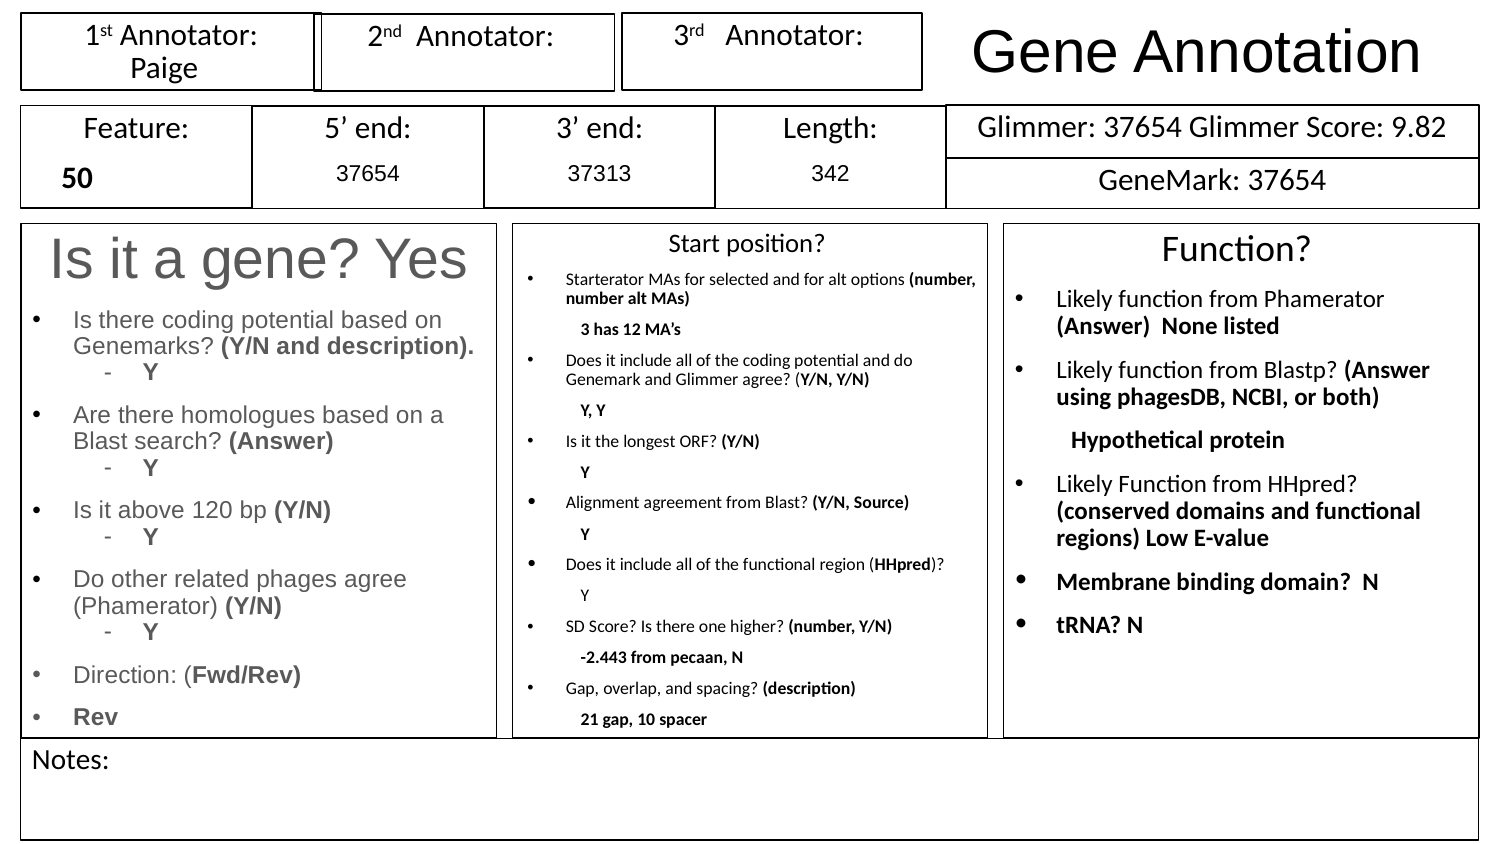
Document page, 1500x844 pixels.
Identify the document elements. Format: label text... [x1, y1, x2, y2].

subtitle Is it a gene? Yes Is there coding potential based on Genemarks? (Y/N and description). Y Are there homologues based on a Blast search? (Answer) Y Is it above 120 bp (Y/N) Y Do other related phages agree (Phamerator) (Y/N) Y Direction: (Fwd/Rev) Rev [21, 223, 497, 738]
text_box Glimmer: 37654 Glimmer Score: 9.82 [945, 105, 1479, 158]
text_box Length: 342 [715, 105, 945, 209]
text_box 5’ end: 37654 [251, 105, 483, 209]
text_box Notes: [20, 738, 1479, 841]
text_box 1st Annotator: Paige [21, 12, 322, 90]
text_box Function? Likely function from Phamerator (Answer) None listed Likely function from Blastp? (Answer using phagesDB, NCBI, or both) Hypothetical protein Likely Function from HHpred? (conserved domains and functional regions) Low E-value Membrane binding domain? N tRNA? N [1003, 223, 1479, 738]
text_box 2nd Annotator: [314, 13, 615, 91]
text_box GeneMark: 37654 [945, 158, 1479, 209]
text_box Start position? Starterator MAs for selected and for alt options (number, number alt MAs) 3 has 12 MA’s Does it include all of the coding potential and do Genemark and Glimmer agree? (Y/N, Y/N) Y, Y Is it the longest ORF? (Y/N) Y Alignment agreement from Blast? (Y/N, Source) Y Does it include all of the functional region (HHpred)? Y SD Score? Is there one higher? (number, Y/N) -2.443 from pecaan, N Gap, overlap, and spacing? (description) 21 gap, 10 spacer [512, 223, 988, 738]
text_box 3rd Annotator: [621, 13, 923, 91]
text_box Feature: 50 [20, 105, 251, 209]
text_box 3’ end: 37313 [483, 105, 715, 209]
title Gene Annotation [916, 9, 1479, 92]
